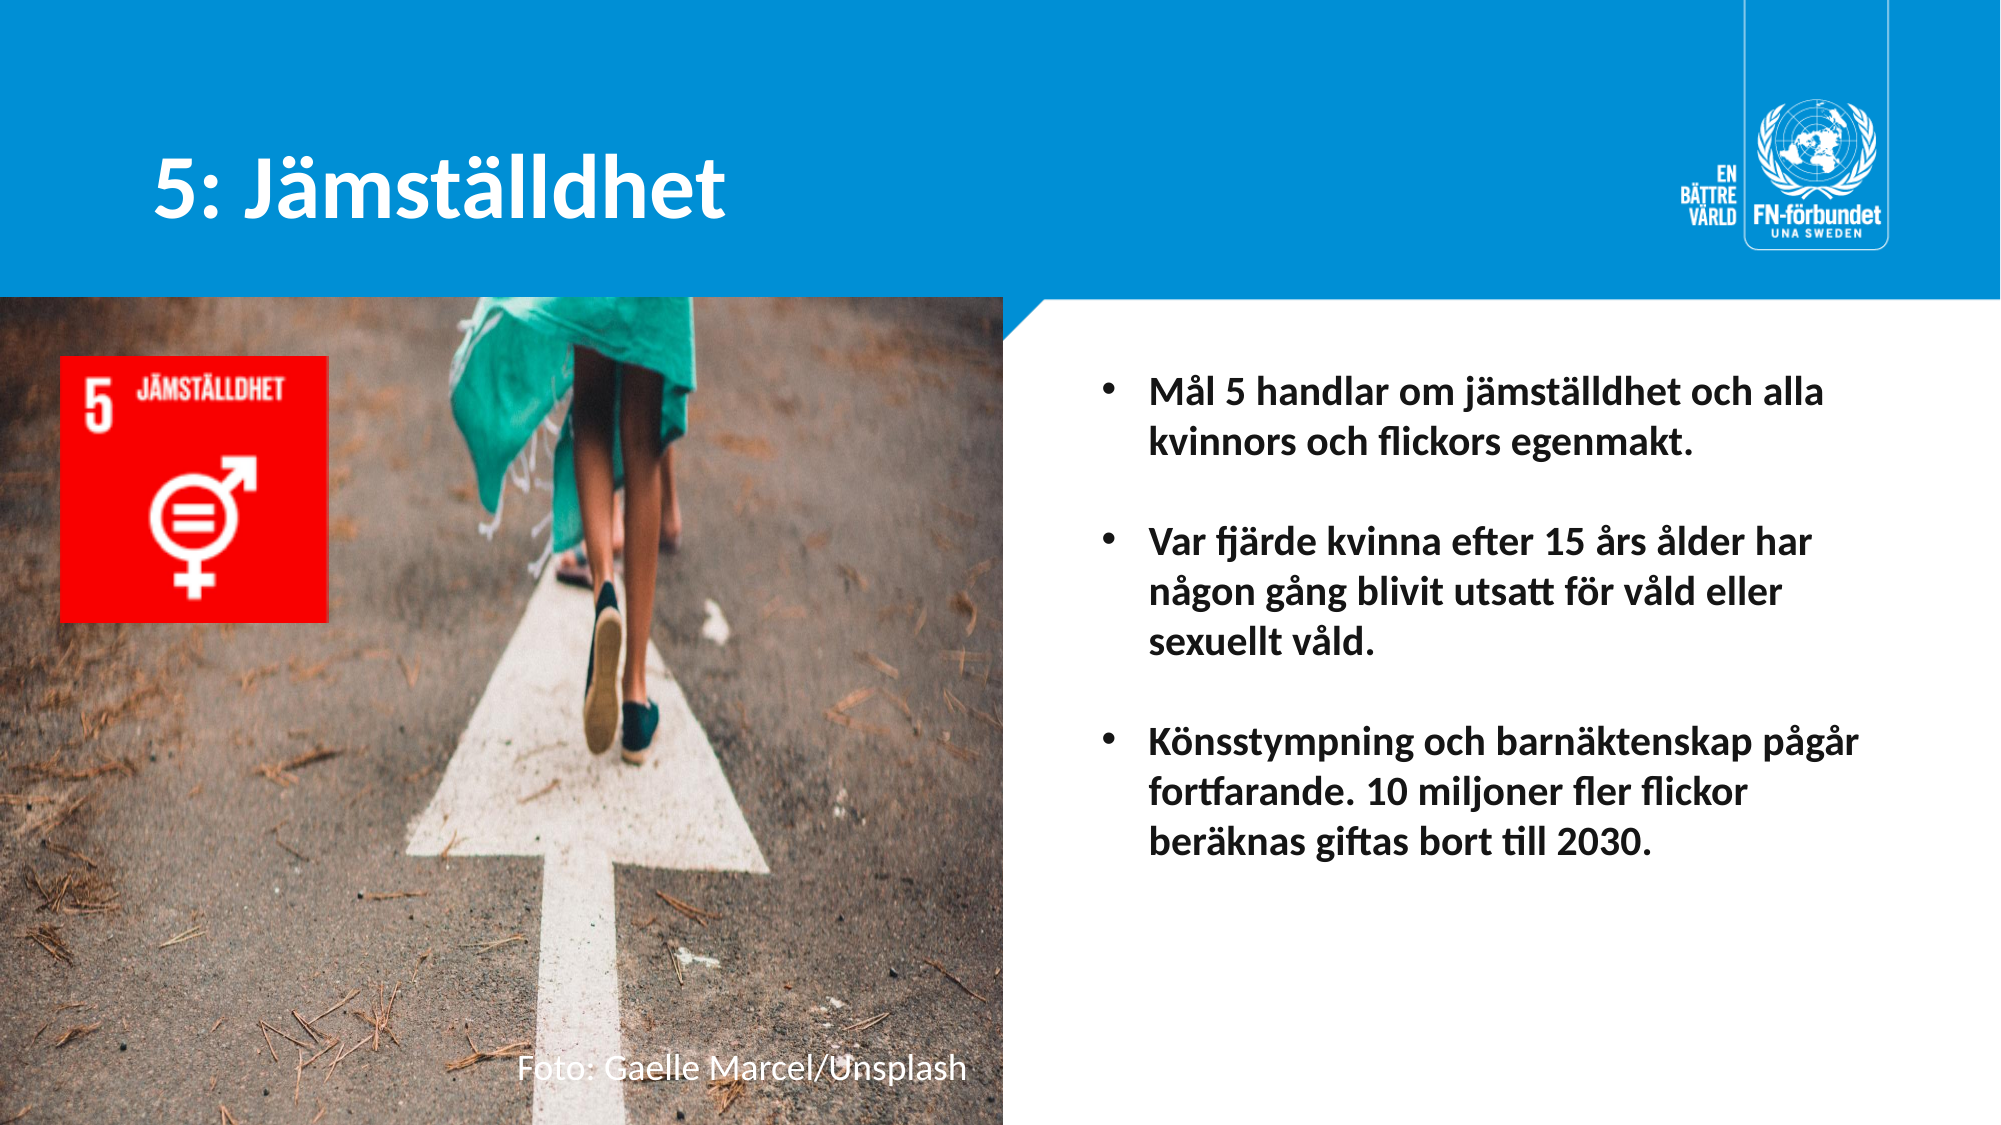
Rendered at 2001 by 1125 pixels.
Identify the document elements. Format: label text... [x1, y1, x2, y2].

picture [1845, 229, 1851, 237]
picture [0, 298, 2001, 1125]
picture [1855, 229, 1861, 237]
picture [1836, 229, 1842, 237]
picture [1815, 229, 1823, 237]
title 5: Jämställdhet [137, 79, 1675, 298]
picture [1781, 204, 1881, 224]
picture [1682, 183, 1699, 204]
picture [1718, 165, 1736, 182]
picture [1779, 109, 1846, 173]
picture [1783, 230, 1789, 237]
picture [1699, 186, 1726, 225]
picture [1792, 229, 1798, 237]
picture [1772, 229, 1778, 237]
picture [1806, 229, 1811, 237]
picture [1827, 229, 1832, 237]
picture [1755, 205, 1778, 224]
picture [1729, 186, 1736, 204]
picture [1758, 105, 1876, 199]
text_box Mål 5 handlar om jämställdhet och alla kvinnors och flickors egenmakt. Var fjärde kvinna efter 15 års ålder har någon gång blivit utsatt för våld eller sexuellt våld. Könsstympning och barnäktenskap pågår fortfarande. 10 miljoner fler flickor beräknas giftas bort till 2030. [1086, 355, 1914, 922]
picture [1690, 208, 1698, 225]
picture [1710, 208, 1736, 225]
